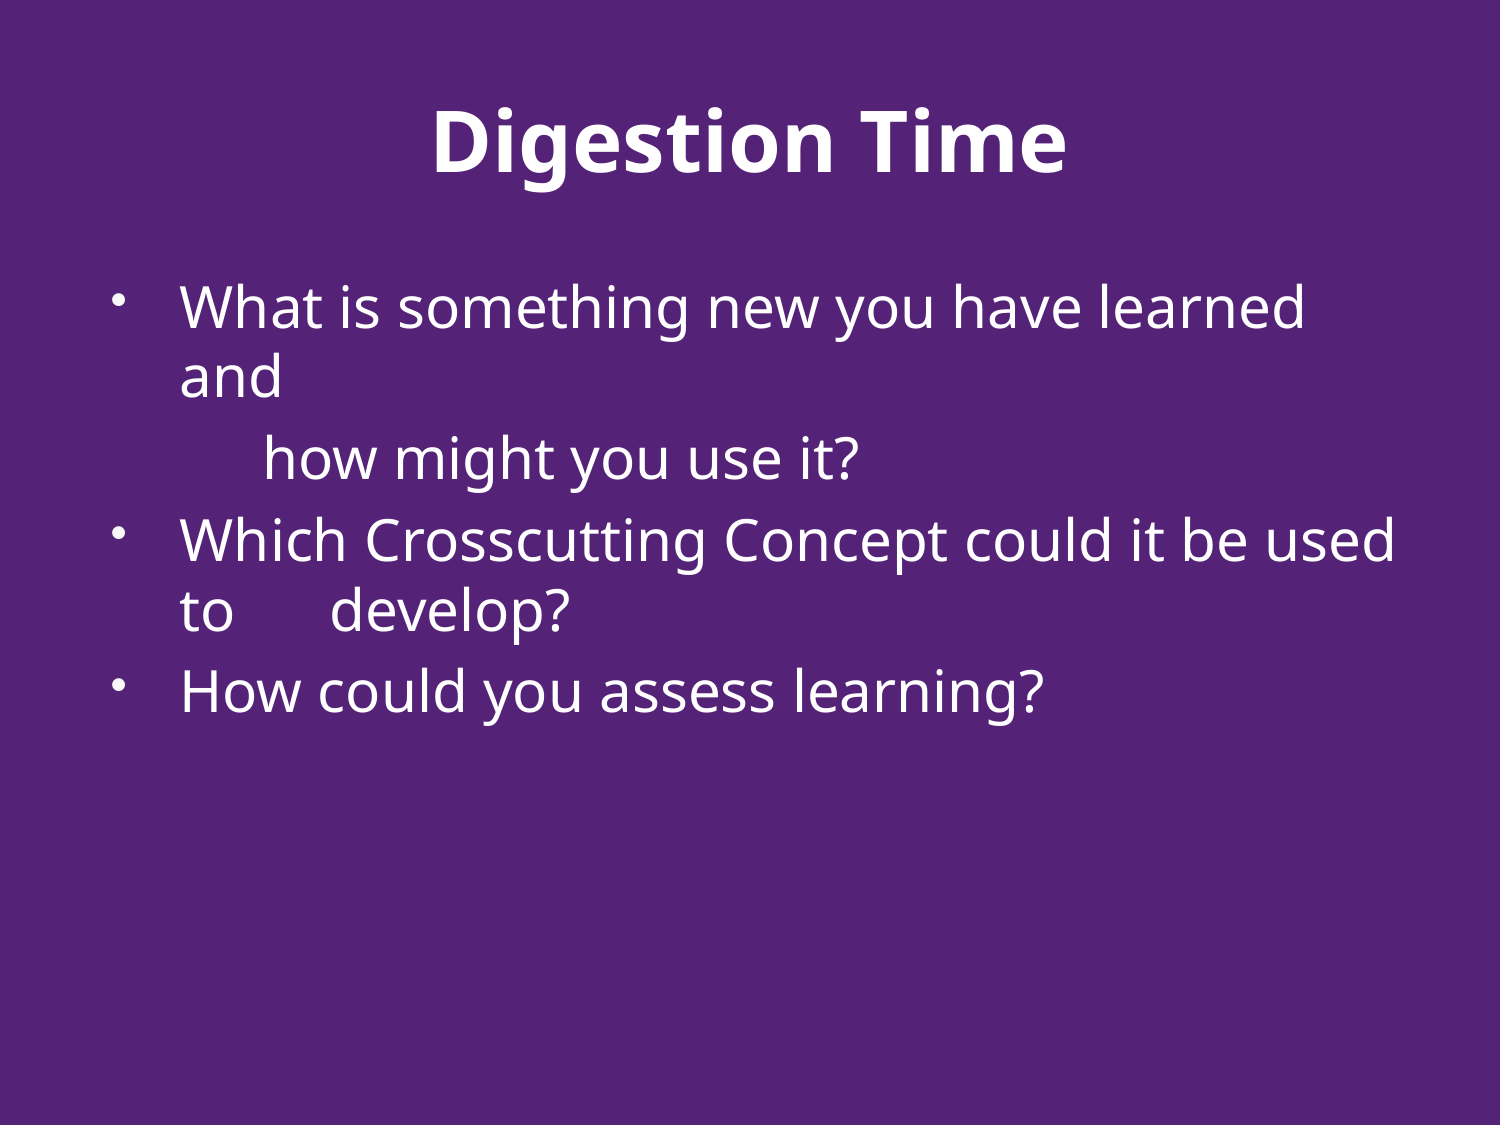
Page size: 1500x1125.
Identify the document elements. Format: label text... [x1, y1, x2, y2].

list What is something new you have learned and how might you use it? Which Crosscutting Concept could it be used to develop? How could you assess learning? [75, 262, 1425, 1035]
title Digestion Time [75, 45, 1425, 233]
